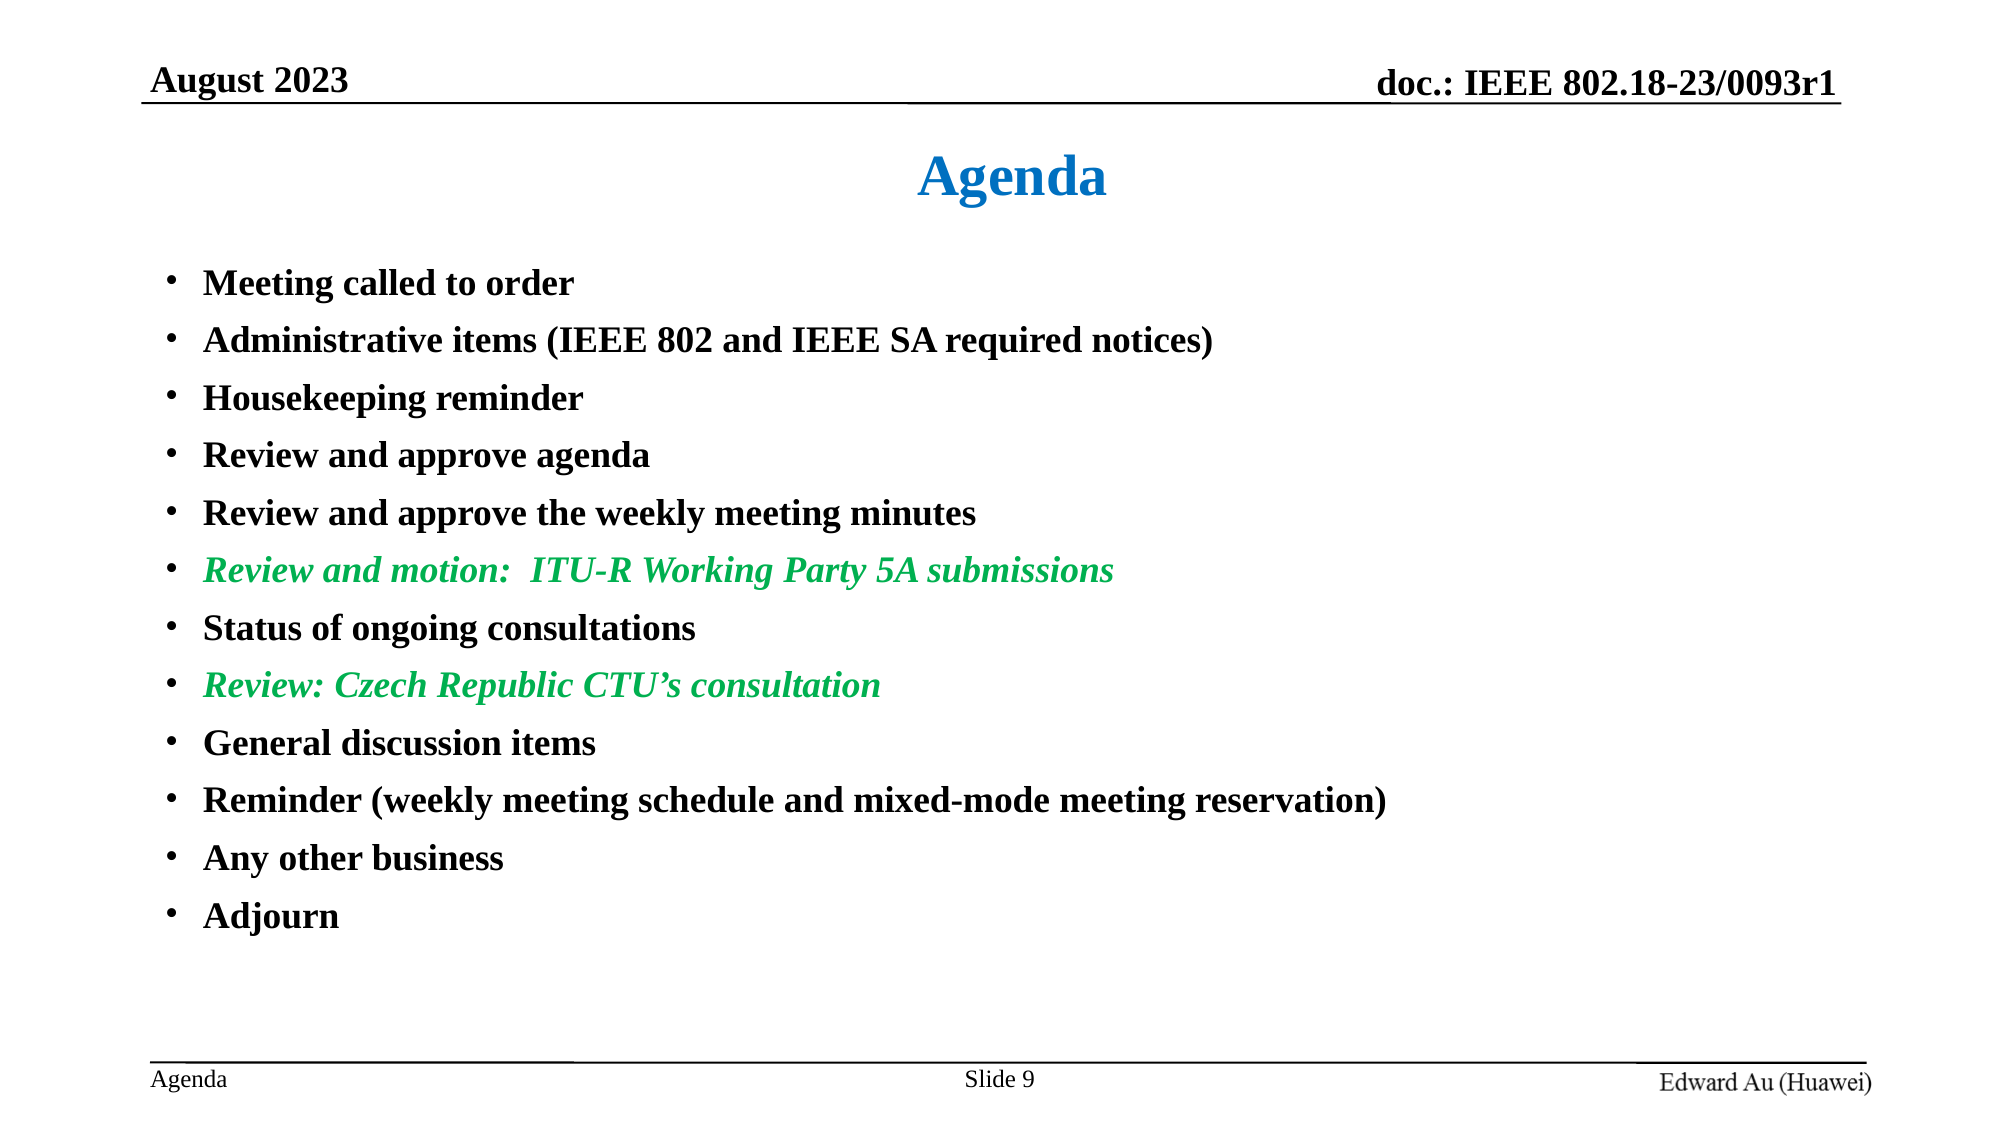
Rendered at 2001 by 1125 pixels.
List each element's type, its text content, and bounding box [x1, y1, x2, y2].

list Meeting called to order Administrative items (IEEE 802 and IEEE SA required notices) Housekeeping reminder Review and approve agenda Review and approve the weekly meeting minutes Review and motion: ITU-R Working Party 5A submissions Status of ongoing consultations Review: Czech Republic CTU’s consultation General discussion items Reminder (weekly meeting schedule and mixed-mode meeting reservation) Any other business Adjourn [149, 250, 1887, 1059]
title Agenda [162, 99, 1864, 246]
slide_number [149, 54, 651, 101]
picture [1174, 1058, 1887, 1113]
slide_number Slide 9 [933, 1061, 1067, 1123]
